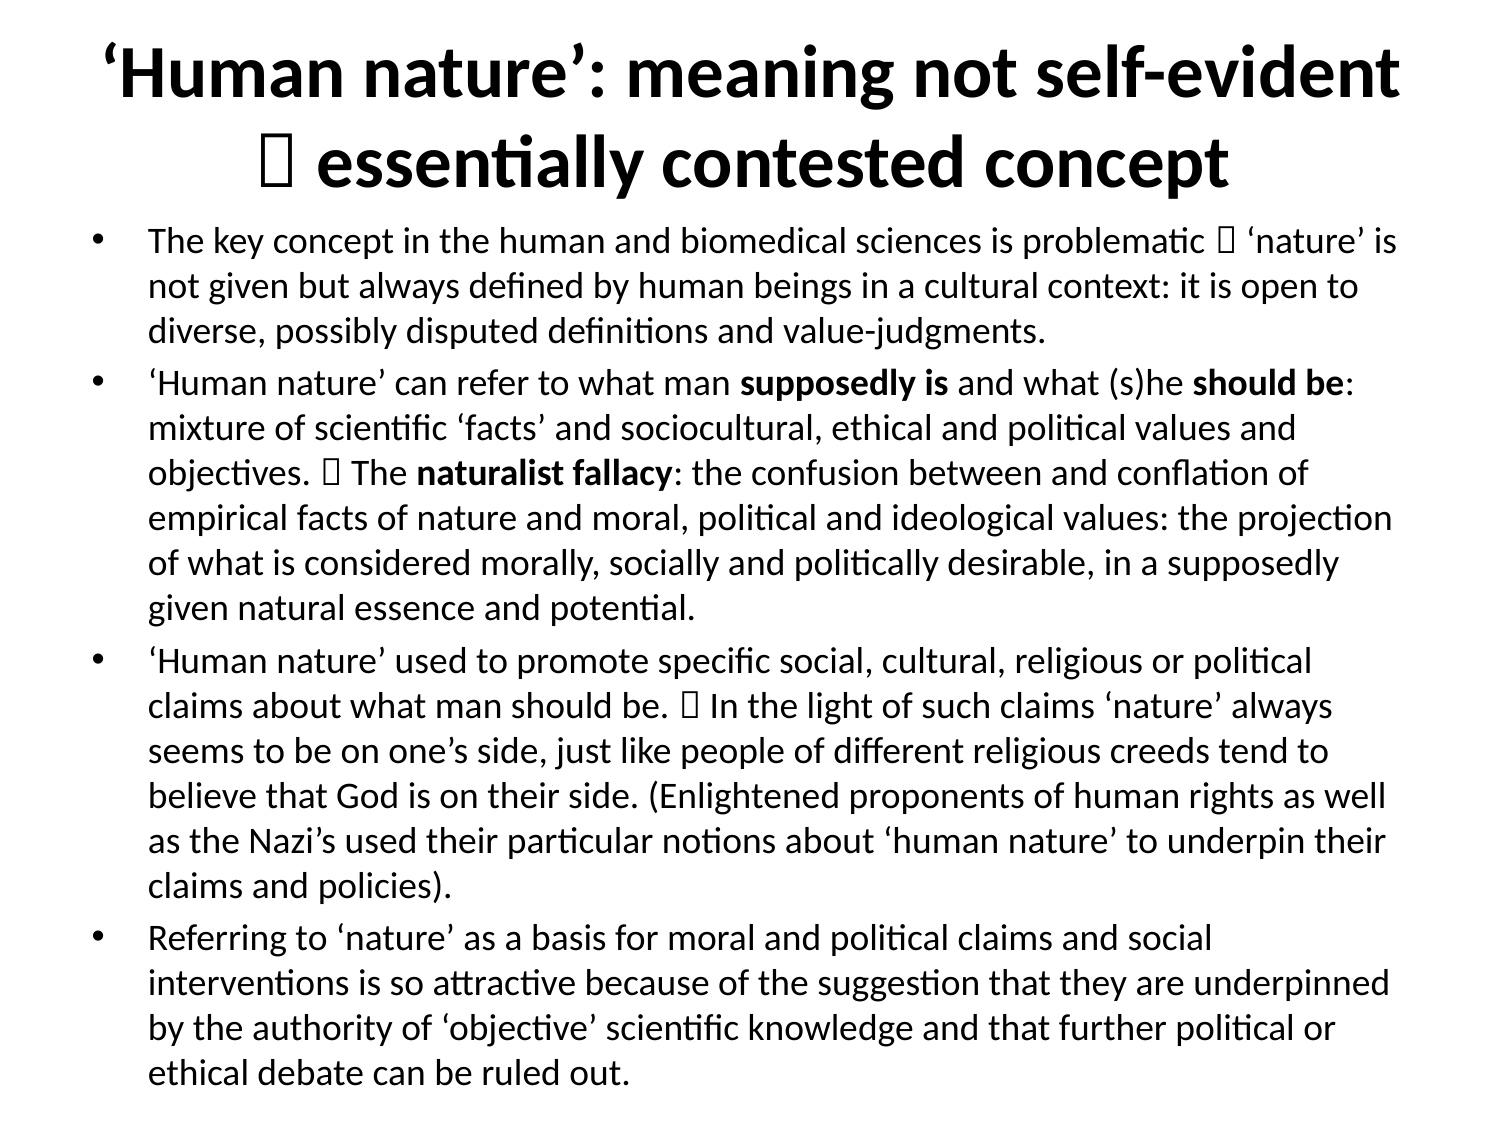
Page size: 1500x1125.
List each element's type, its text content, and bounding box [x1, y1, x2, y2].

title ‘Human nature’: meaning not self-evident  essentially contested concept [76, 19, 1427, 207]
list The key concept in the human and biomedical sciences is problematic  ‘nature’ is not given but always defined by human beings in a cultural context: it is open to diverse, possibly disputed definitions and value-judgments. ‘Human nature’ can refer to what man supposedly is and what (s)he should be: mixture of scientific ‘facts’ and sociocultural, ethical and political values and objectives.  The naturalist fallacy: the confusion between and conflation of empirical facts of nature and moral, political and ideological values: the projection of what is considered morally, socially and politically desirable, in a supposedly given natural essence and potential. ‘Human nature’ used to promote specific social, cultural, religious or political claims about what man should be.  In the light of such claims ‘nature’ always seems to be on one’s side, just like people of different religious creeds tend to believe that God is on their side. (Enlightened proponents of human rights as well as the Nazi’s used their particular notions about ‘human nature’ to underpin their claims and policies). Referring to ‘nature’ as a basis for moral and political claims and social interventions is so attractive because of the suggestion that they are underpinned by the authority of ‘objective’ scientific knowledge and that further political or ethical debate can be ruled out. [76, 208, 1427, 951]
